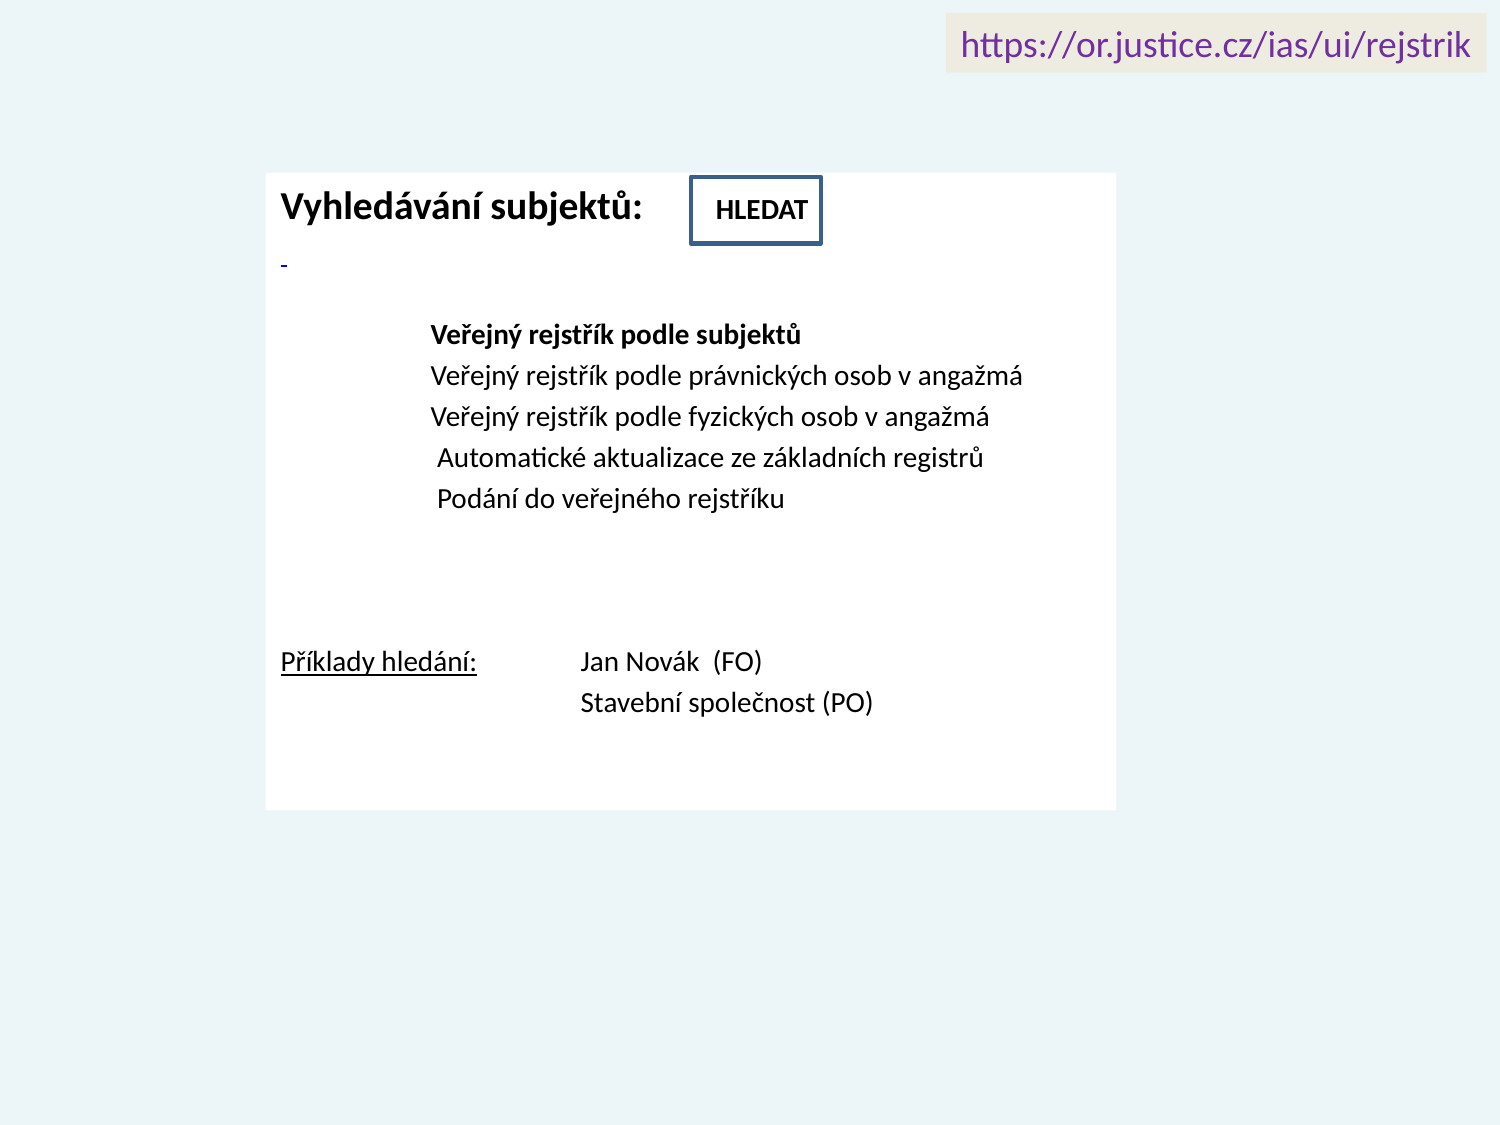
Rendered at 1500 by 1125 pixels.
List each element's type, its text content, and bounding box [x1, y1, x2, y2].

text_box [689, 175, 823, 246]
list Vyhledávání subjektů: HLEDAT Veřejný rejstřík podle subjektů Veřejný rejstřík podle právnických osob v angažmá Veřejný rejstřík podle fyzických osob v angažmá Automatické aktualizace ze základních registrů Podání do veřejného rejstříku Příklady hledání: Jan Novák (FO) Stavební společnost (PO) [265, 172, 1117, 811]
text_box https://or.justice.cz/ias/ui/rejstrik [945, 12, 1487, 73]
